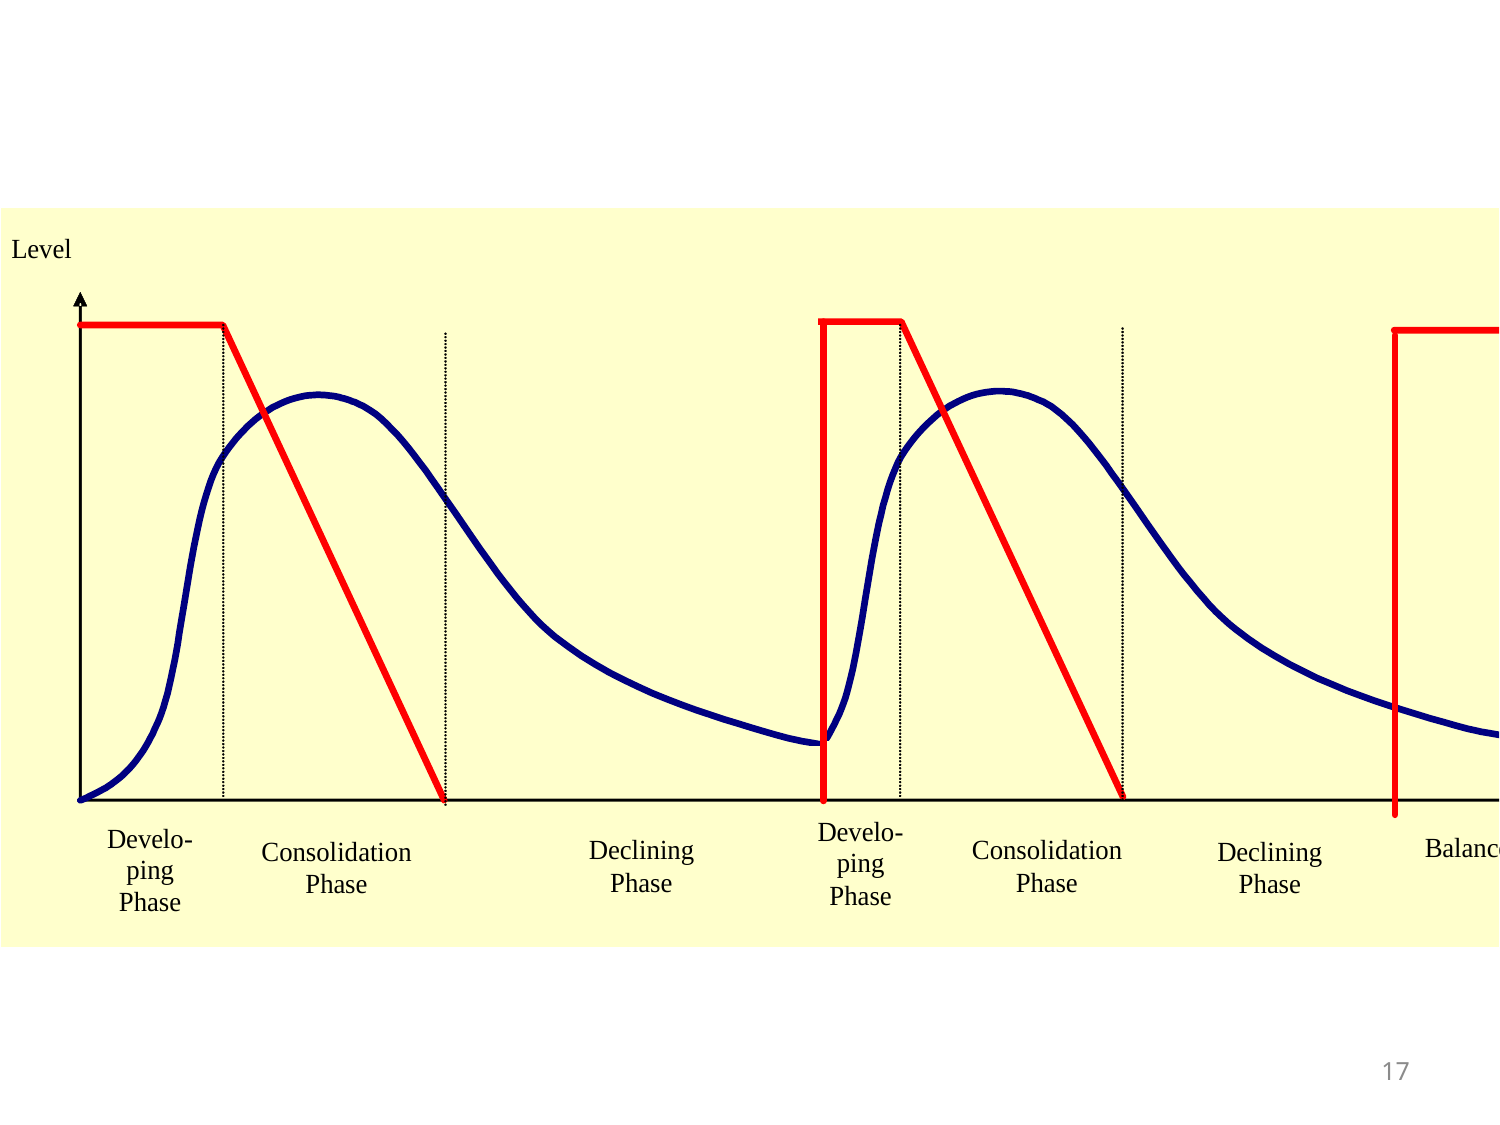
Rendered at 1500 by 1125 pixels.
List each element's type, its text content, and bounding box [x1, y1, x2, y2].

slide_number 17 [1074, 1042, 1425, 1103]
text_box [0, 207, 1500, 947]
